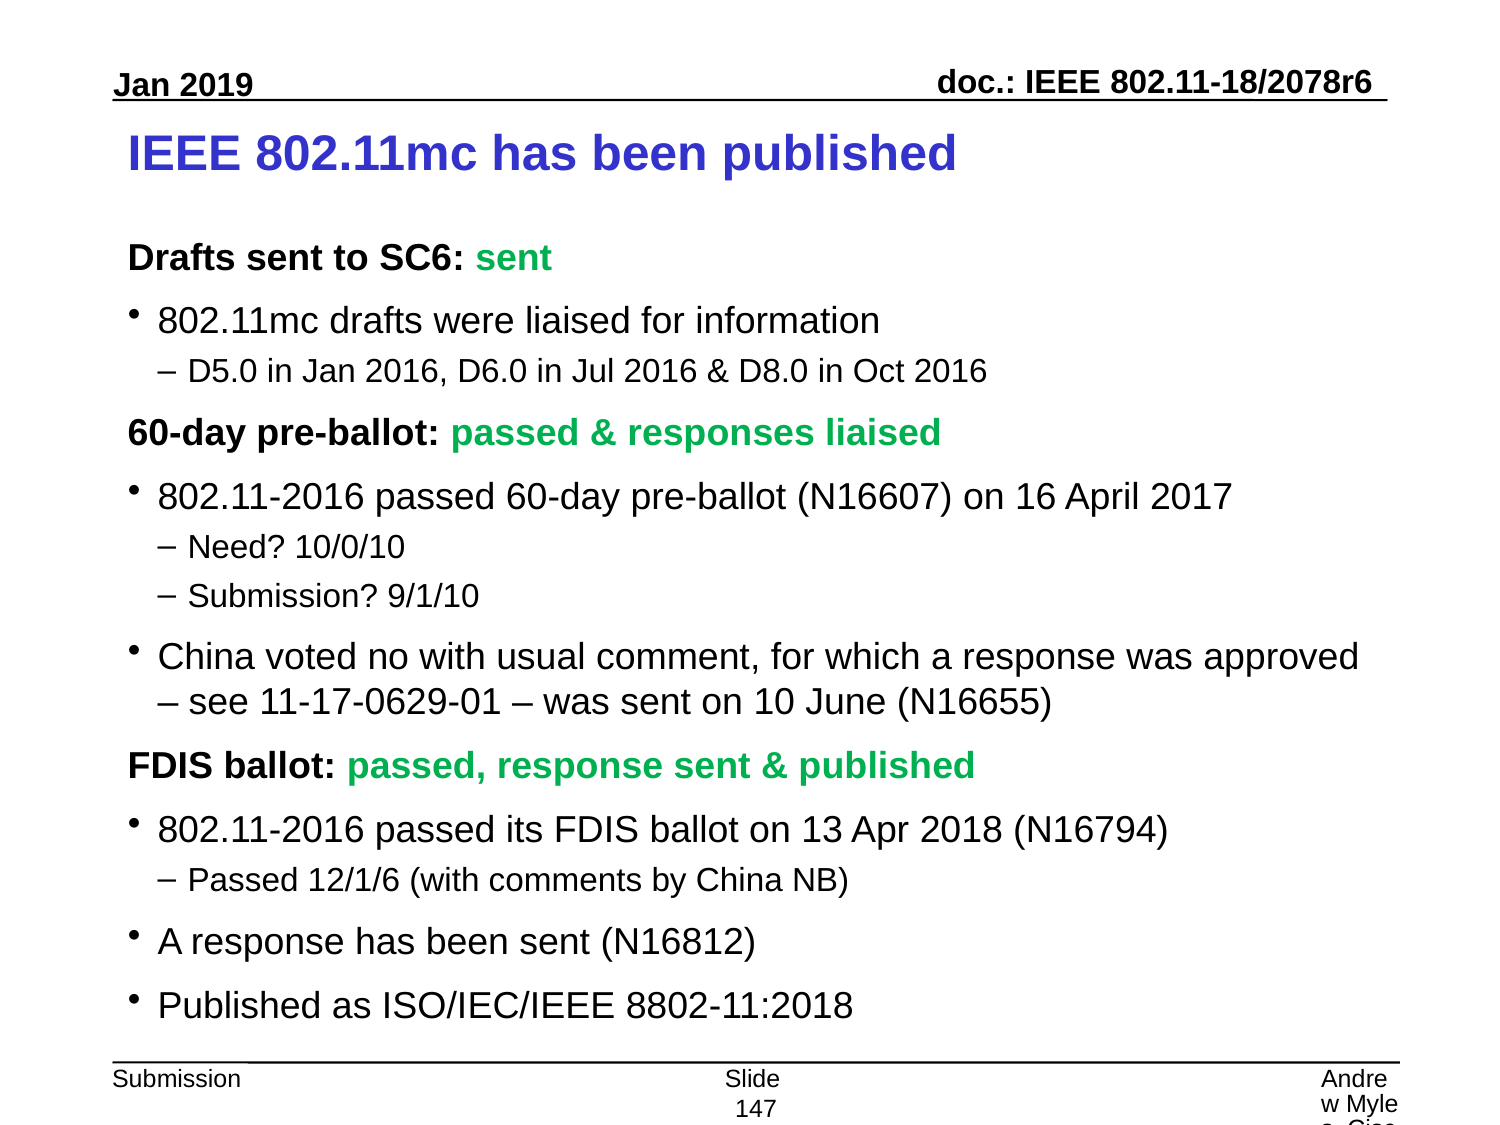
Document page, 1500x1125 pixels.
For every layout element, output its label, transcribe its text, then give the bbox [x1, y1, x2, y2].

list Drafts sent to SC6: sent 802.11mc drafts were liaised for information D5.0 in Jan 2016, D6.0 in Jul 2016 & D8.0 in Oct 2016 60-day pre-ballot: passed & responses liaised 802.11-2016 passed 60-day pre-ballot (N16607) on 16 April 2017 Need? 10/0/10 Submission? 9/1/10 China voted no with usual comment, for which a response was approved – see 11-17-0629-01 – was sent on 10 June (N16655) FDIS ballot: passed, response sent & published 802.11-2016 passed its FDIS ballot on 13 Apr 2018 (N16794) Passed 12/1/6 (with comments by China NB) A response has been sent (N16812) Published as ISO/IEC/IEEE 8802-11:2018 [112, 224, 1388, 900]
footer Andrew Myles, Cisco [1320, 1061, 1402, 1093]
title IEEE 802.11mc has been published [112, 112, 1388, 224]
slide_number Slide 147 [709, 1061, 803, 1093]
